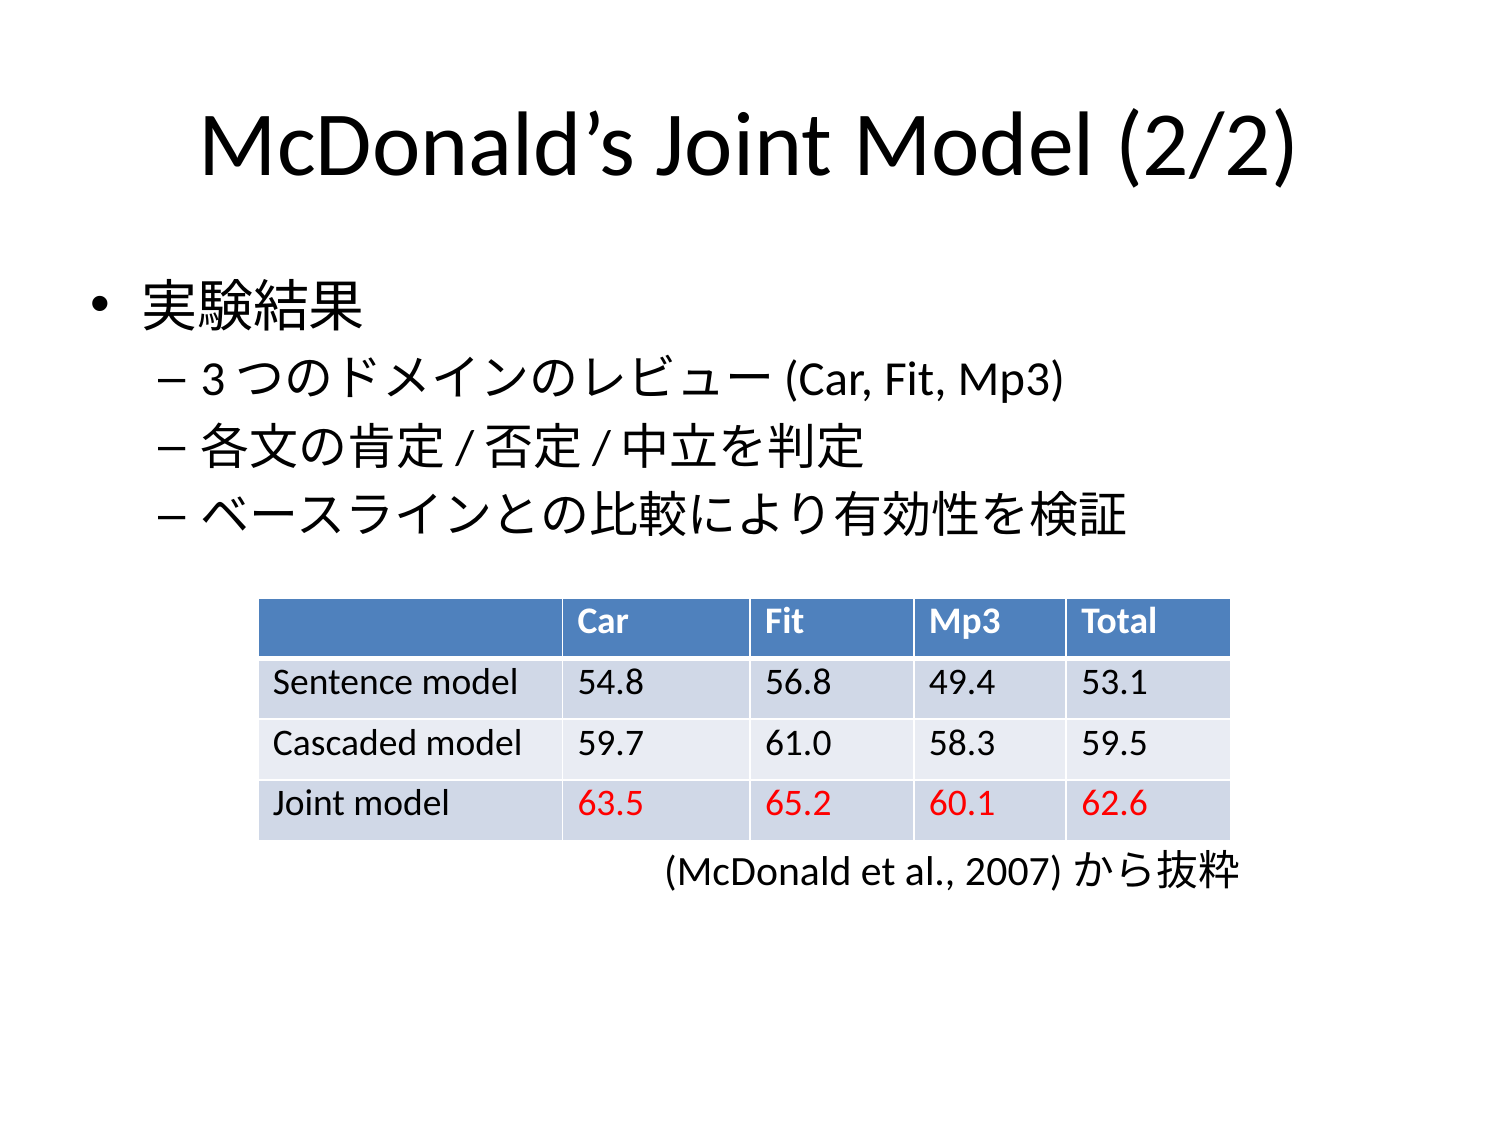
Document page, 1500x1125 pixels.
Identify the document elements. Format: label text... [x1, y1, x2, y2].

list 実験結果 3つのドメインのレビュー(Car, Fit, Mp3) 各文の肯定/否定/中立を判定 ベースラインとの比較により有効性を検証 [75, 262, 1425, 551]
table_cell 63.5 [563, 781, 749, 840]
title McDonald’s Joint Model (2/2) [75, 45, 1425, 233]
table_cell 60.1 [915, 781, 1065, 836]
table_cell Sentence model [259, 661, 562, 718]
table_cell 59.5 [1067, 720, 1230, 779]
table_cell 58.3 [915, 720, 1065, 779]
table_cell 65.2 [751, 781, 913, 836]
table_cell 61.0 [751, 720, 913, 779]
table_header [259, 599, 562, 656]
text_box (McDonald et al., 2007)から抜粋 [649, 836, 1255, 902]
table_header Total [1067, 599, 1230, 656]
table_cell Cascaded model [259, 720, 562, 779]
table_cell 54.8 [563, 661, 749, 718]
table_cell 53.1 [1067, 661, 1230, 718]
table_header Fit [751, 599, 913, 656]
table_header Mp3 [915, 599, 1065, 656]
table_cell 62.6 [1067, 781, 1230, 836]
table_cell Joint model [259, 781, 562, 840]
table_header Car [563, 599, 749, 656]
table_cell 49.4 [915, 661, 1065, 718]
table_cell 59.7 [563, 720, 749, 779]
table_cell 56.8 [751, 661, 913, 718]
